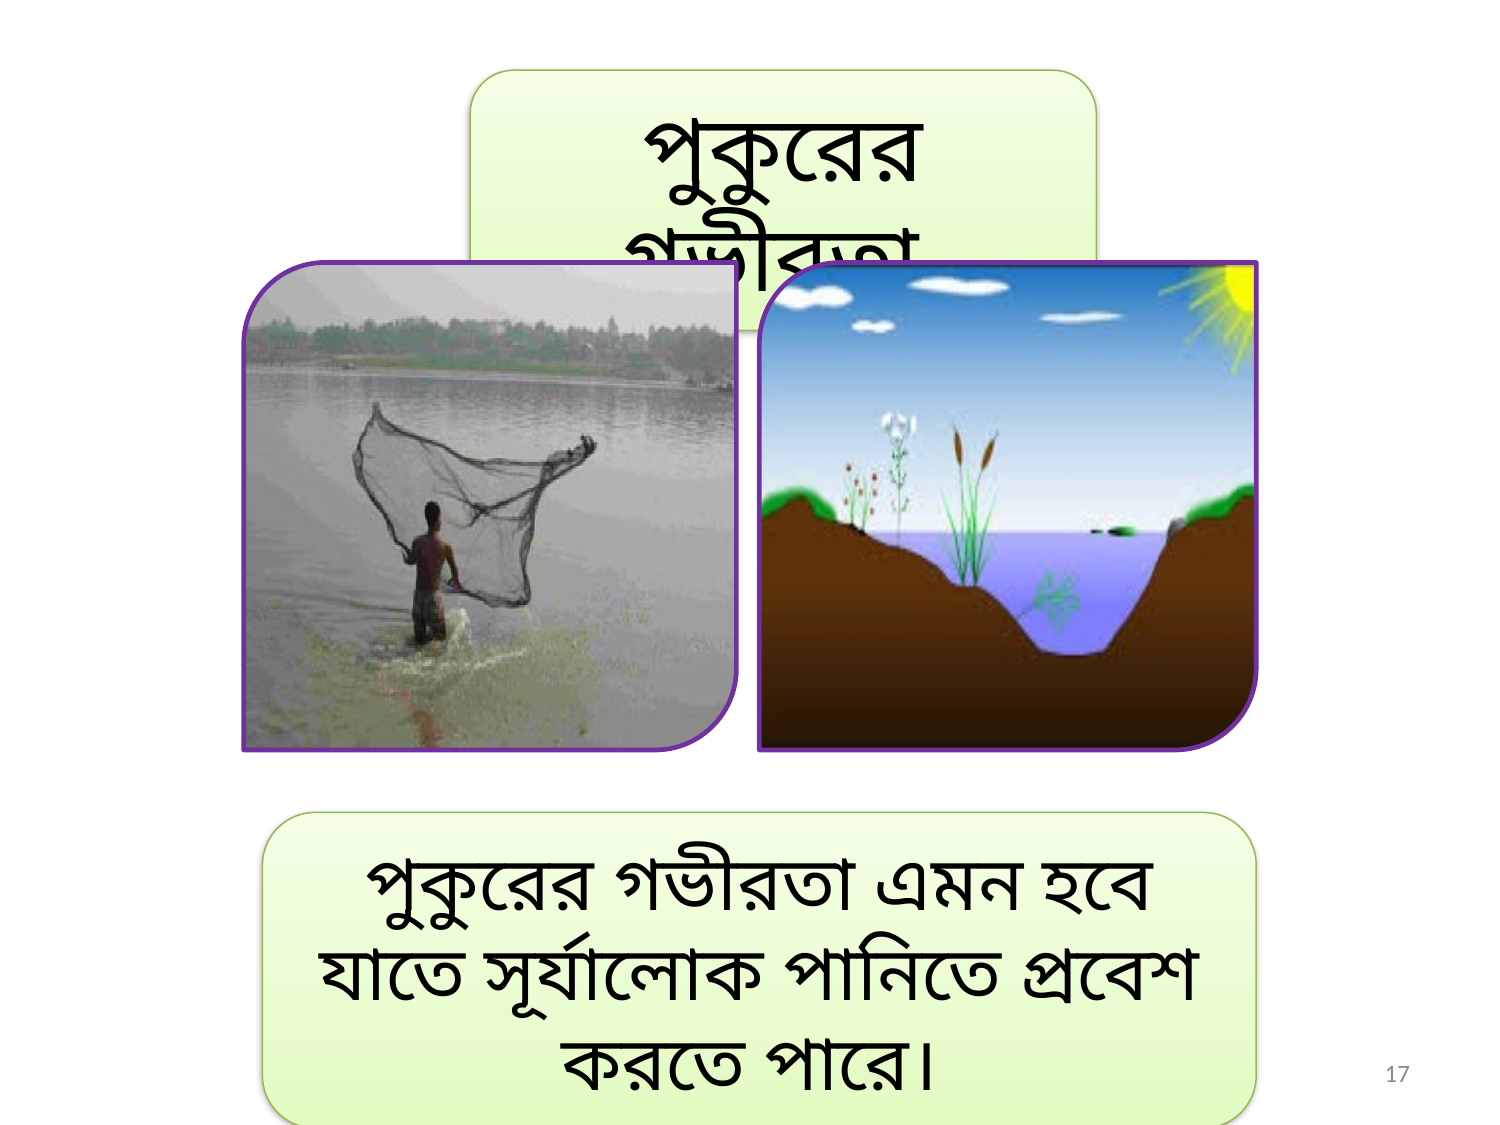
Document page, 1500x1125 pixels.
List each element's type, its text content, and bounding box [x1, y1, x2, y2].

slide_number 17 [1074, 1042, 1425, 1103]
picture [759, 262, 1257, 751]
text_box পুকুরের গভীরতা [469, 69, 1098, 332]
picture [243, 262, 737, 751]
text_box পুকুরের গভীরতা এমন হবে যাতে সূর্যালোক পানিতে প্রবেশ করতে পারে। [261, 811, 1257, 1125]
